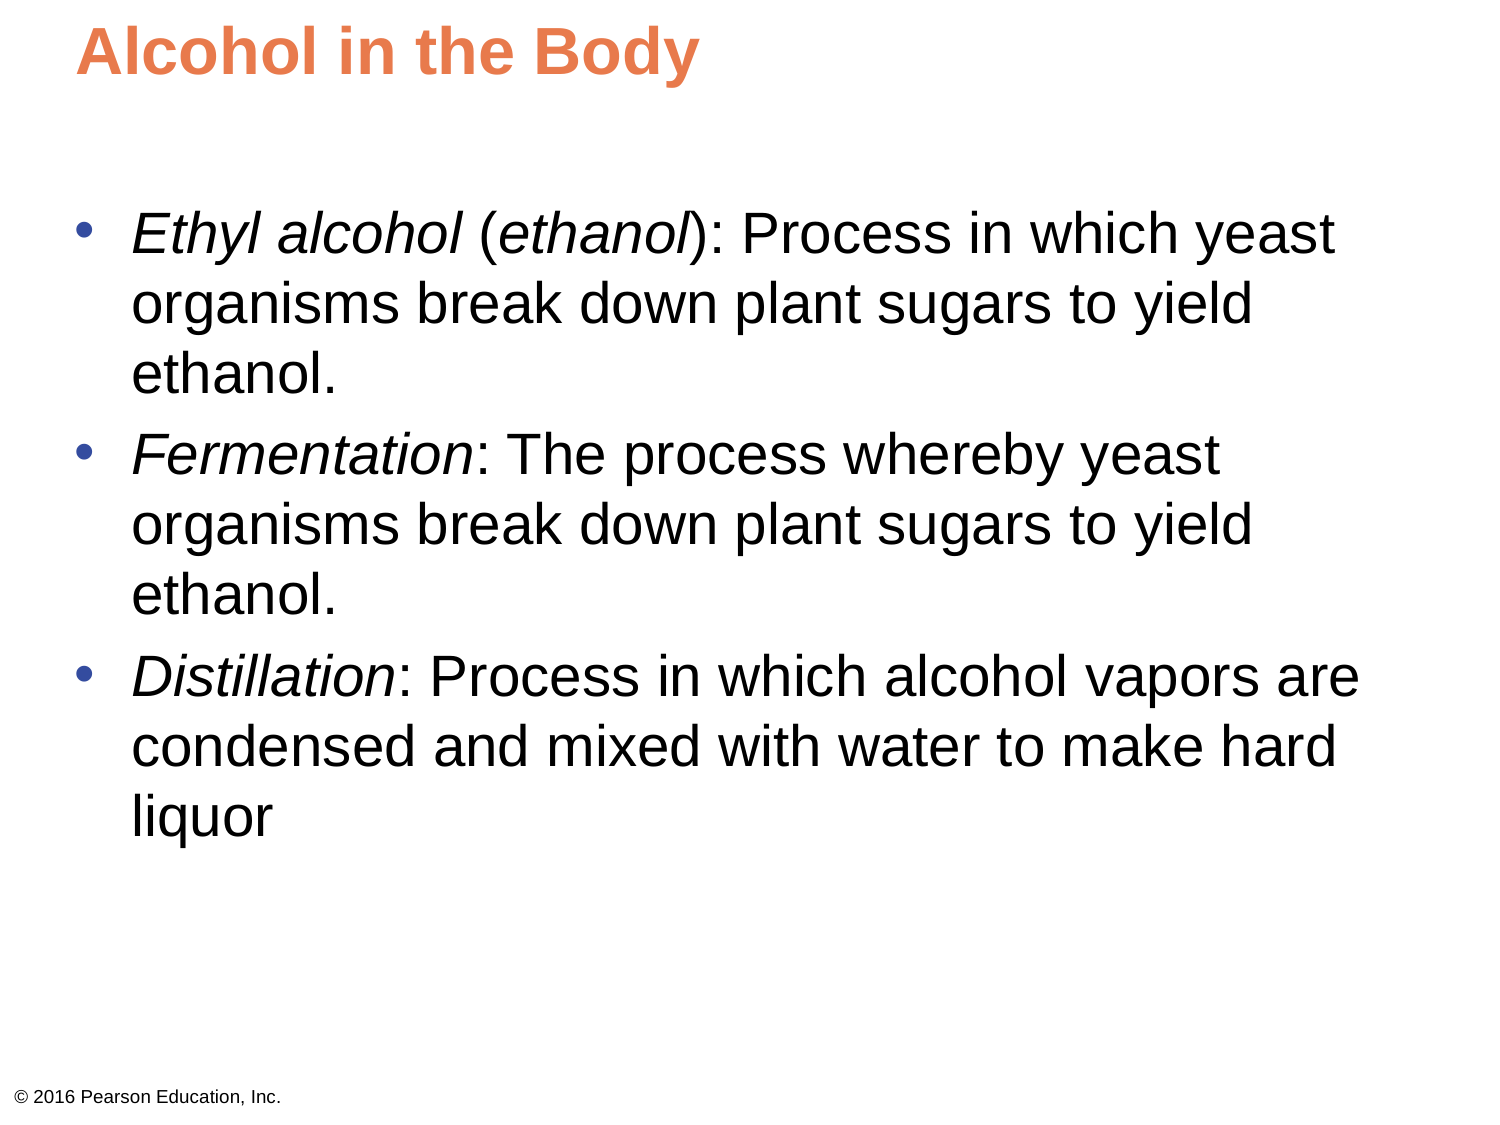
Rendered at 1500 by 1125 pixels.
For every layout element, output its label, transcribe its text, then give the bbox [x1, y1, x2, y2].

title Alcohol in the Body [0, 0, 1500, 96]
list Ethyl alcohol (ethanol): Process in which yeast organisms break down plant sugars to yield ethanol. Fermentation: The process whereby yeast organisms break down plant sugars to yield ethanol. Distillation: Process in which alcohol vapors are condensed and mixed with water to make hard liquor [59, 187, 1410, 1025]
footer © 2016 Pearson Education, Inc. [14, 1084, 900, 1115]
